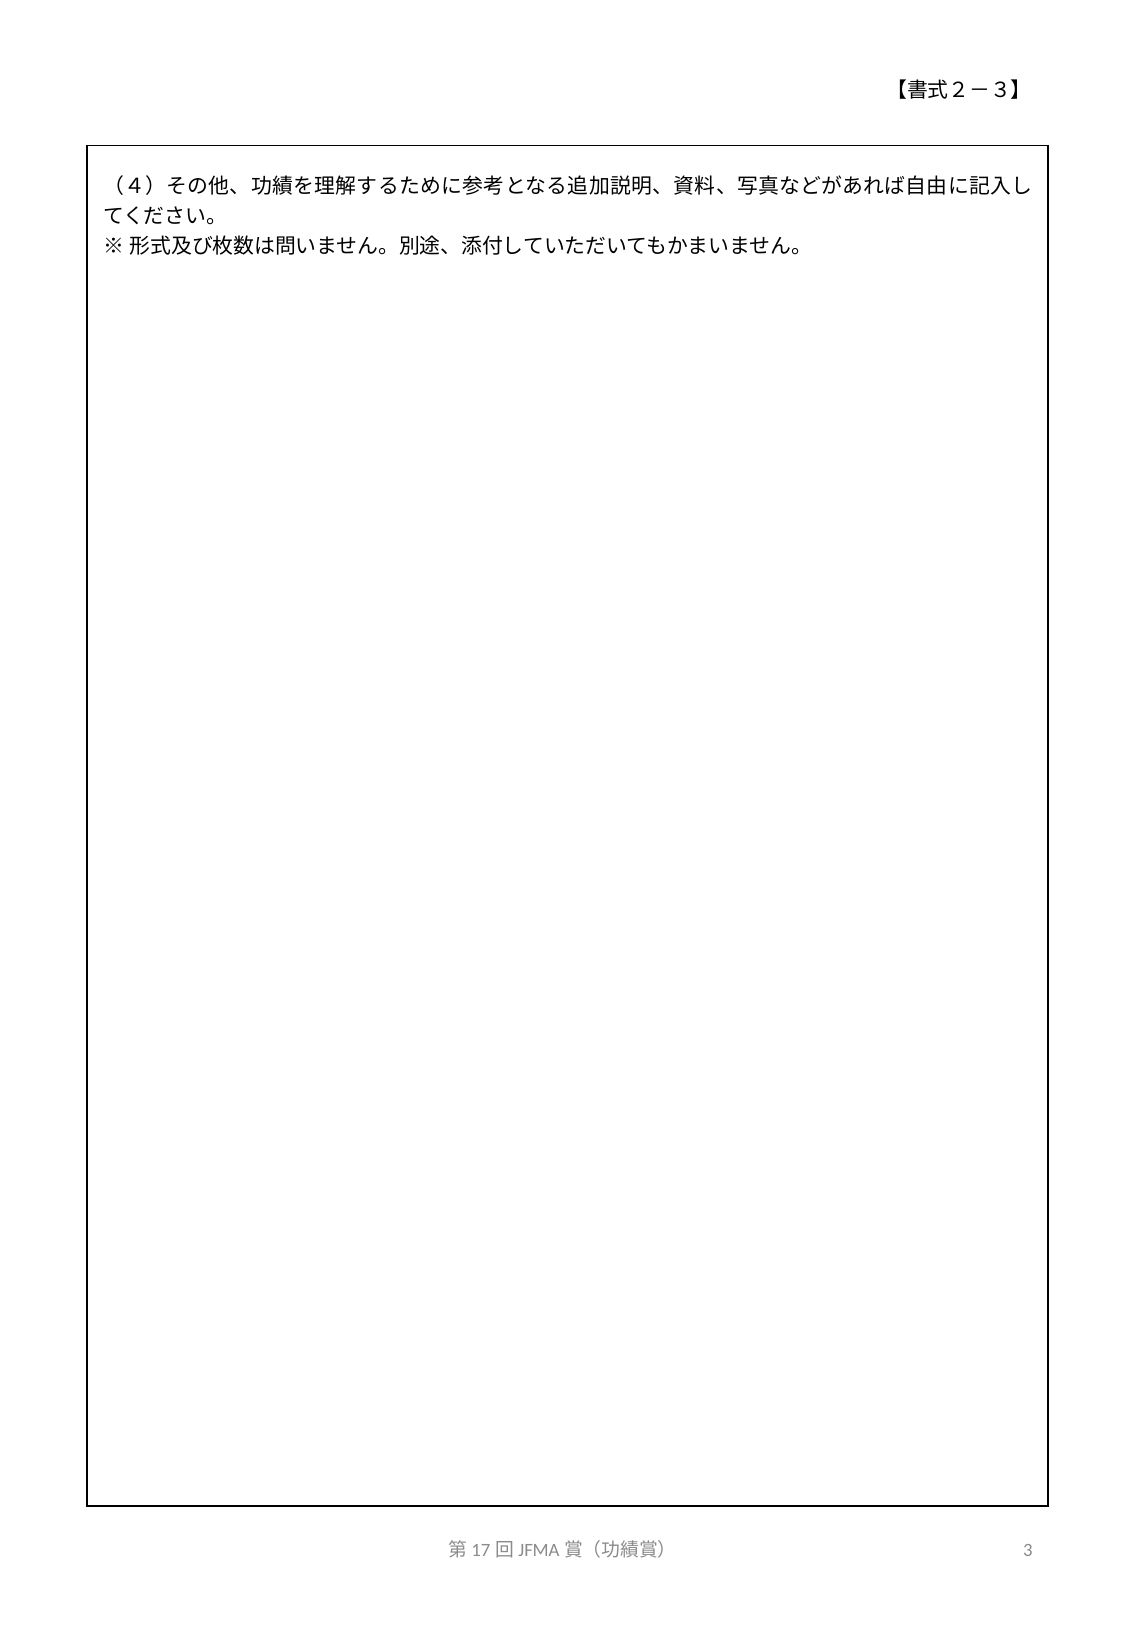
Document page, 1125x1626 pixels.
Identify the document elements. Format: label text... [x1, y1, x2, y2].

slide_number 3 [794, 1507, 1048, 1593]
text_box 【書式２－３】 [871, 69, 1047, 110]
table_header （４）その他、功績を理解するために参考となる追加説明、資料、写真などがあれば自由に記入してください。 ※形式及び枚数は問いません。別途、添付していただいてもかまいません。 [88, 146, 1047, 1505]
footer 第17回JFMA賞（功績賞） [372, 1507, 753, 1593]
